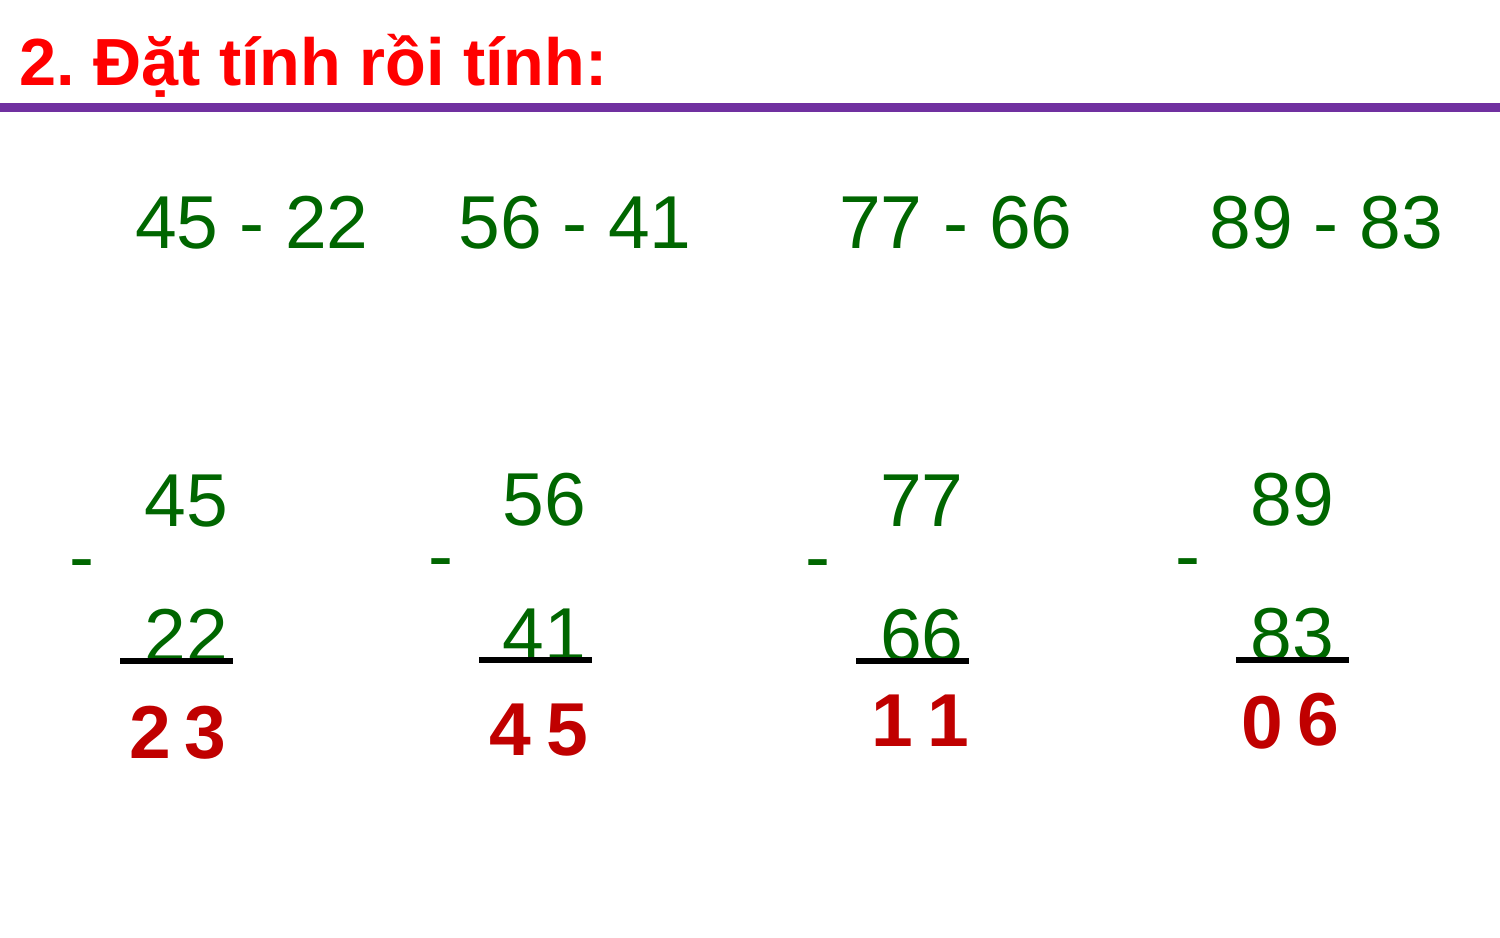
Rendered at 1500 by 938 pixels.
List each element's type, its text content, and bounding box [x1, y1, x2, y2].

text_box 1 [928, 664, 985, 769]
text_box 5 [547, 673, 603, 779]
text_box 77 - 66 [824, 121, 1135, 272]
text_box 4 [474, 673, 547, 779]
text_box 3 [187, 675, 241, 781]
text_box 6 [1298, 663, 1355, 769]
text_box 56 41 [488, 398, 602, 673]
text_box 56 - 41 [443, 121, 754, 272]
text_box 2 [115, 675, 187, 781]
text_box 89 83 [1235, 398, 1349, 657]
text_box - [413, 498, 469, 604]
text_box 0 [1226, 666, 1298, 771]
text_box 89 - 83 [1194, 121, 1500, 272]
text_box 1 [856, 669, 928, 769]
text_box 45 22 [129, 399, 243, 685]
text_box - [55, 499, 110, 605]
text_box 77 66 [865, 399, 979, 664]
text_box - [790, 499, 846, 605]
text_box - [1160, 498, 1216, 604]
text_box 2. Đặt tính rồi tính: [4, 11, 857, 103]
text_box 45 - 22 [120, 121, 431, 272]
